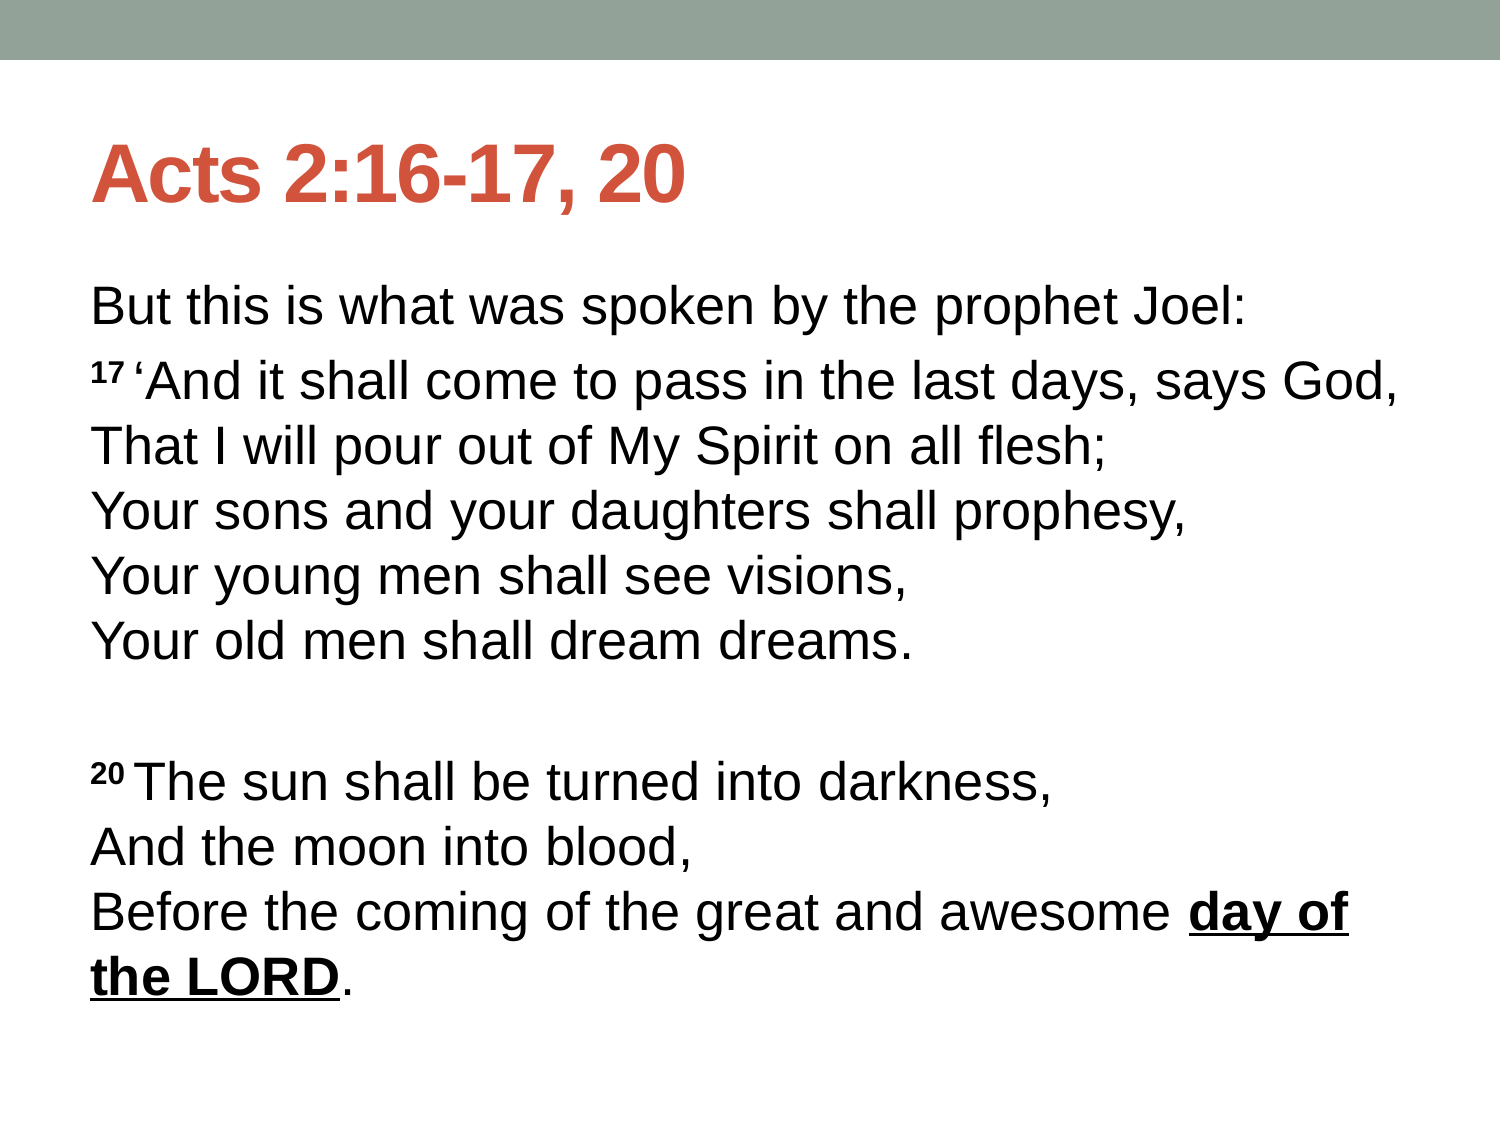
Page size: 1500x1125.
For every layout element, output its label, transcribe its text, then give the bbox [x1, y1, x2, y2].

title Acts 2:16-17, 20 [75, 87, 1425, 250]
list But this is what was spoken by the prophet Joel: 17 ‘And it shall come to pass in the last days, says God, That I will pour out of My Spirit on all flesh; Your sons and your daughters shall prophesy, Your young men shall see visions, Your old men shall dream dreams. 20 The sun shall be turned into darkness, And the moon into blood, Before the coming of the great and awesome day of the Lord. [75, 262, 1425, 1063]
